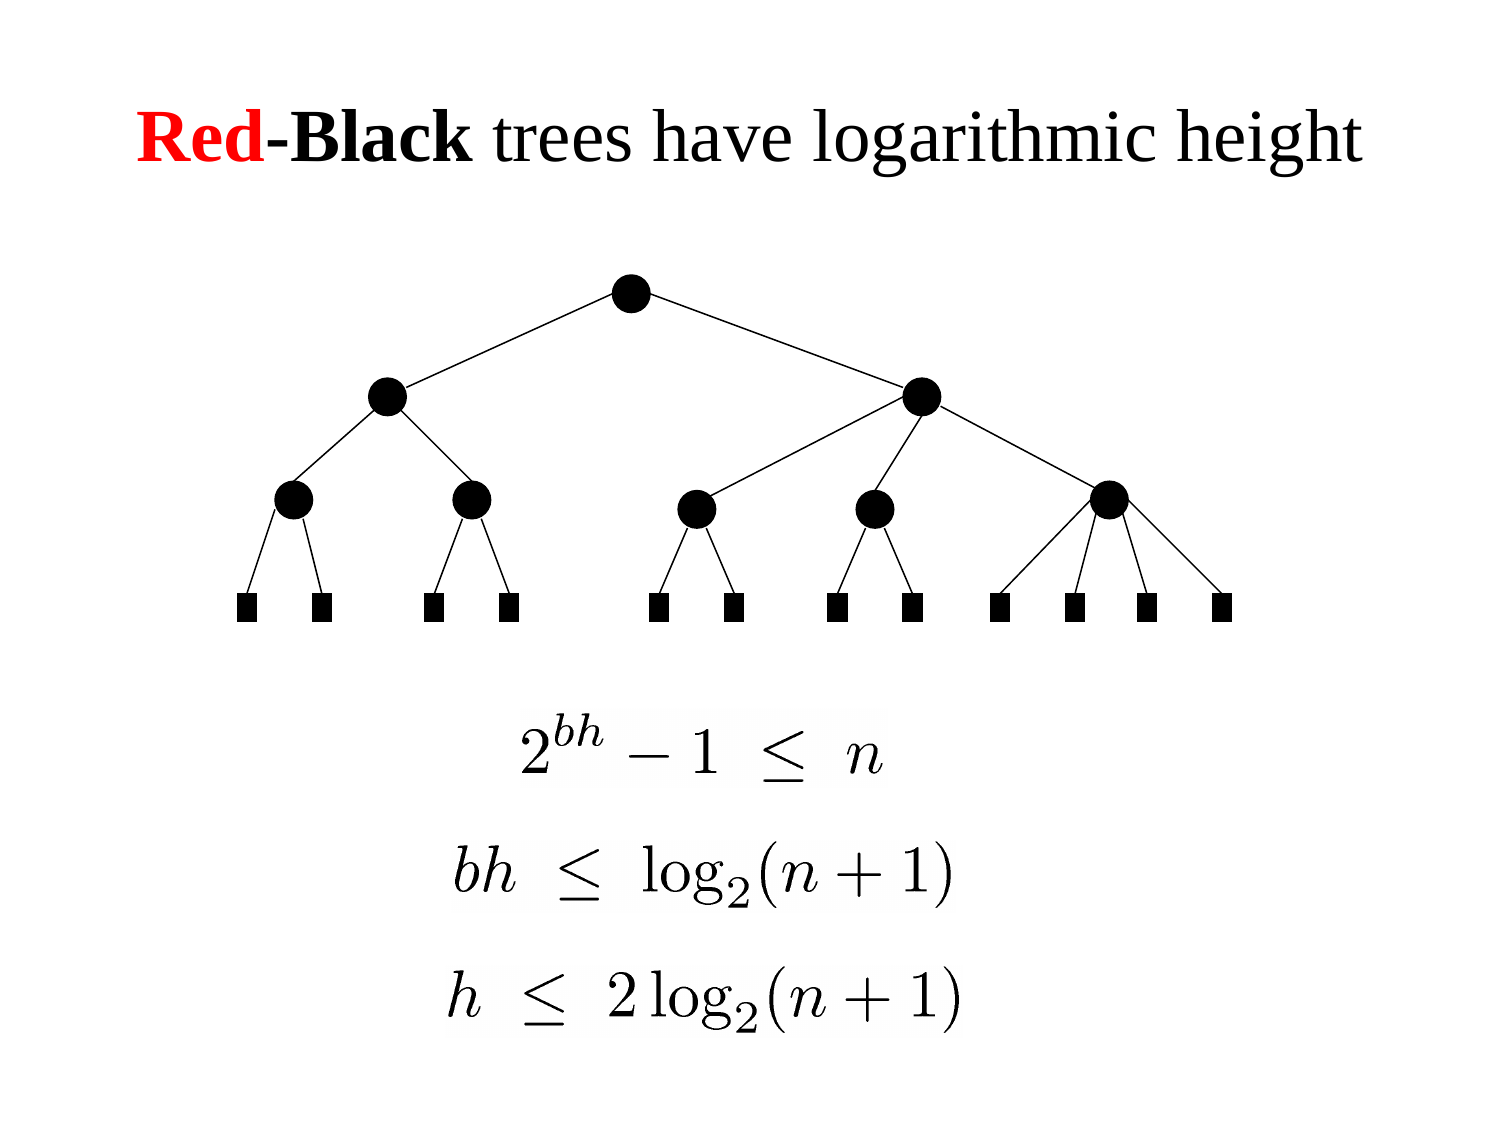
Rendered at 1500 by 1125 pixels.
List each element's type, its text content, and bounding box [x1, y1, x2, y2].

picture [444, 965, 963, 1038]
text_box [237, 274, 1232, 623]
picture [520, 708, 888, 788]
text_box Red-Black trees have logarithmic height [0, 37, 1500, 225]
picture [451, 840, 957, 913]
